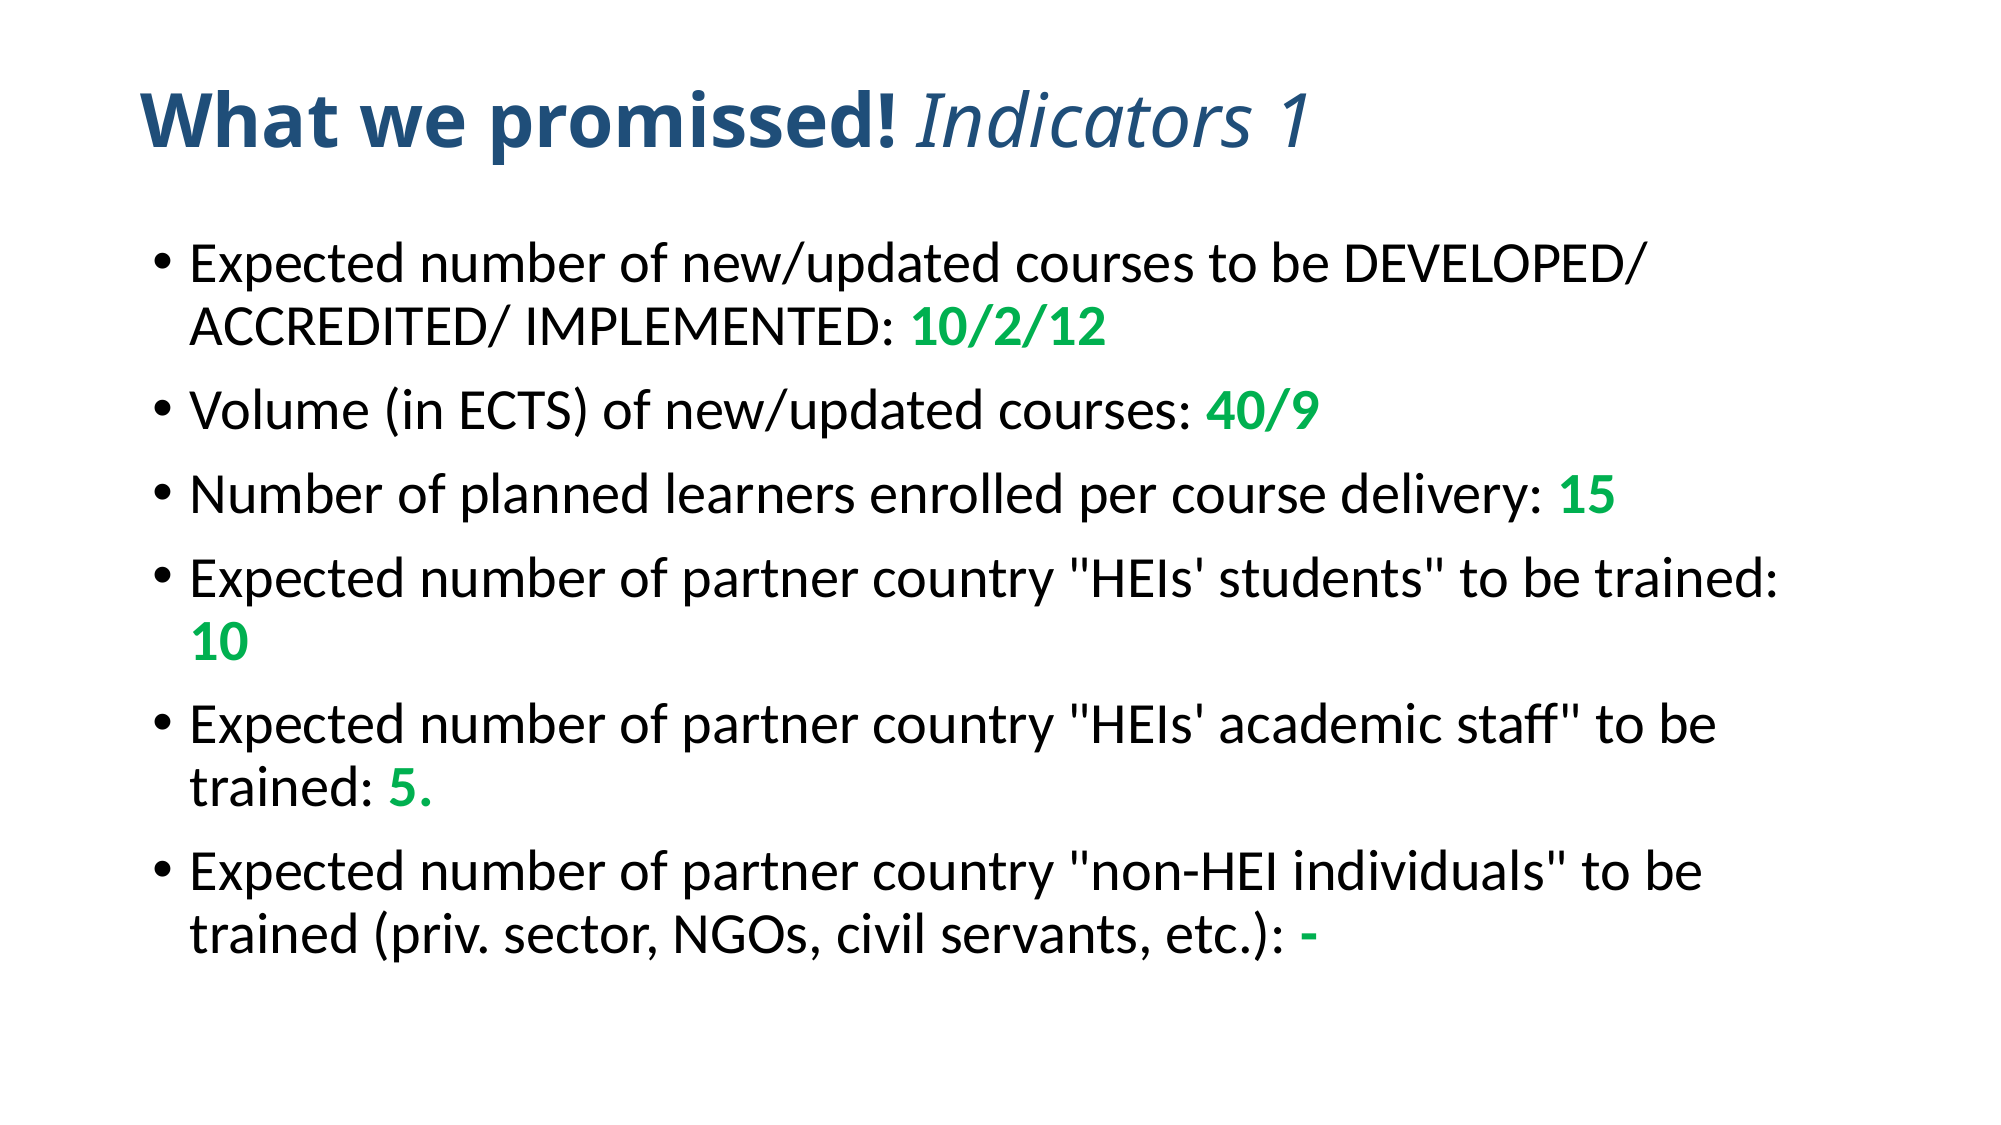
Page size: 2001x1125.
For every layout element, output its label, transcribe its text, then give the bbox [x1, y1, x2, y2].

title What we promissed! Indicators 1 [125, 42, 1851, 206]
list Expected number of new/updated courses to be DEVELOPED/ ACCREDITED/ IMPLEMENTED: 10/2/12 Volume (in ECTS) of new/updated courses: 40/9 Number of planned learners enrolled per course delivery: 15 Expected number of partner country "HEIs' students" to be trained: 10 Expected number of partner country "HEIs' academic staff" to be trained: 5. Expected number of partner country "non-HEI individuals" to be trained (priv. sector, NGOs, civil servants, etc.): - [137, 224, 1863, 1063]
